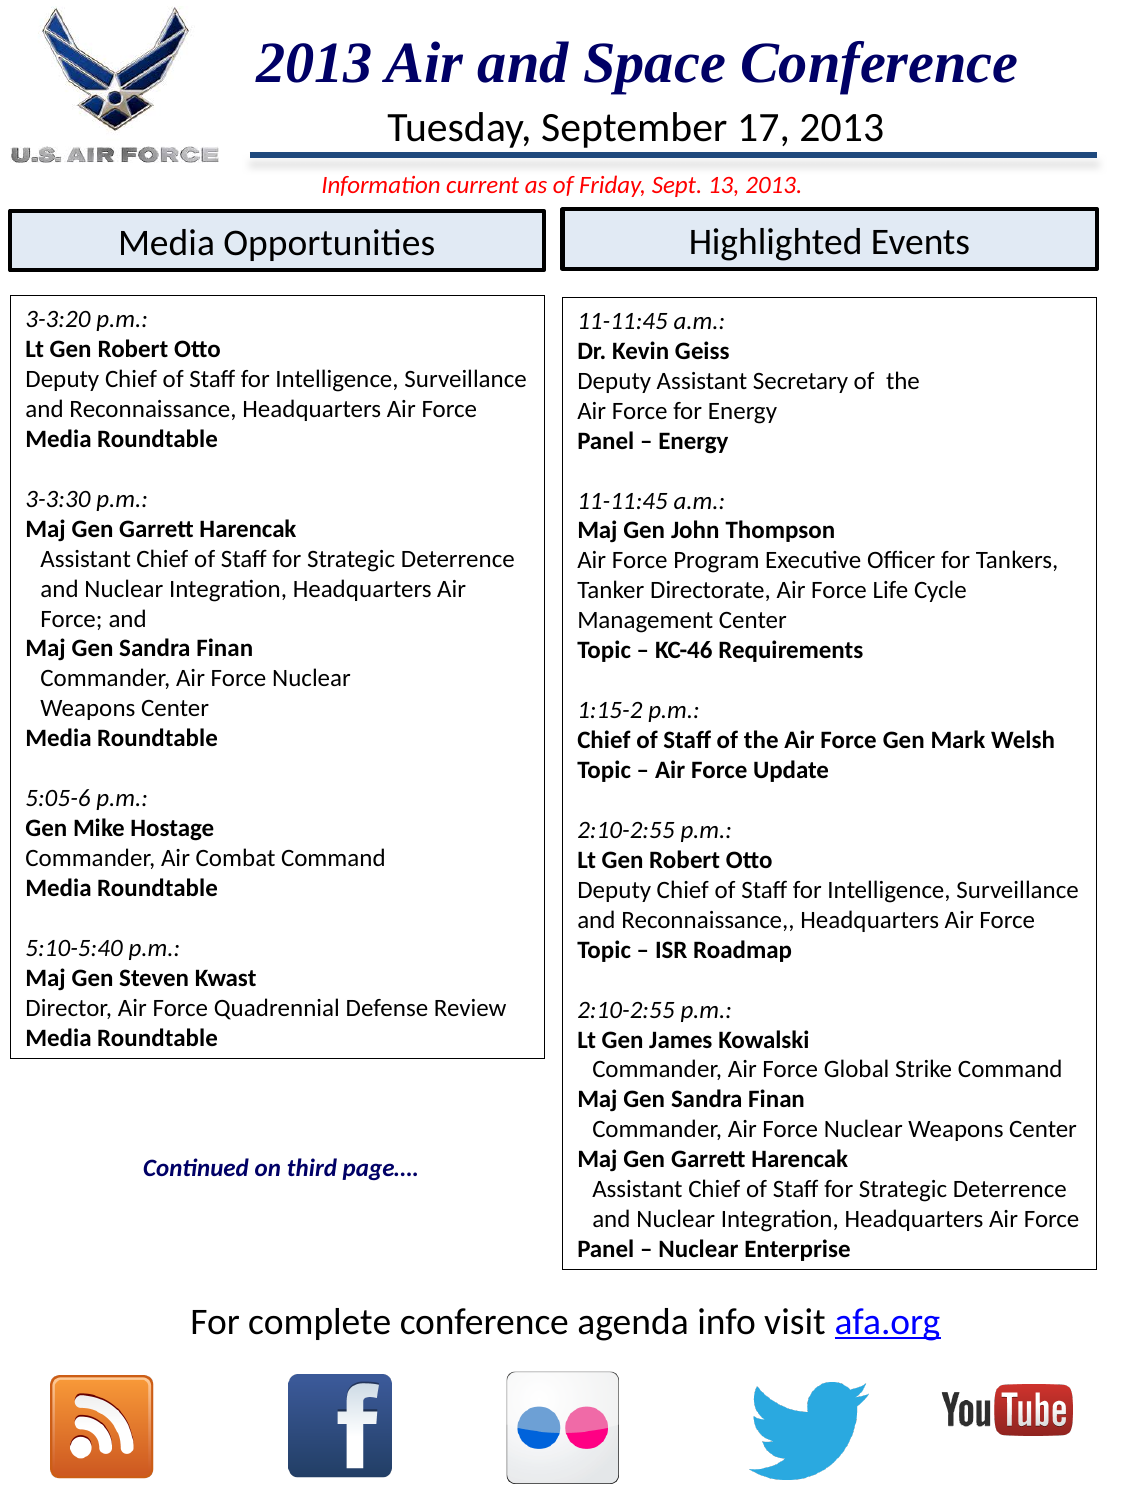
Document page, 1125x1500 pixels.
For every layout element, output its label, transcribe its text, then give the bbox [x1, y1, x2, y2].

text_box Information current as of Friday, Sept. 13, 2013. [0, 161, 1125, 206]
text_box Media Opportunities [8, 209, 546, 272]
picture [477, 1343, 647, 1500]
picture [927, 1331, 1086, 1490]
picture [724, 1346, 893, 1500]
text_box 3-3:20 p.m.: Lt Gen Robert Otto Deputy Chief of Staff for Intelligence, Surveillance and Reconnaissance, Headquarters Air Force Media Roundtable 3-3:30 p.m.: Maj Gen Garrett Harencak Assistant Chief of Staff for Strategic Deterrence and Nuclear Integration, Headquarters Air Force; and Maj Gen Sandra Finan Commander, Air Force Nuclear Weapons Center Media Roundtable 5:05-6 p.m.: Gen Mike Hostage Commander, Air Combat Command Media Roundtable 5:10-5:40 p.m.: Maj Gen Steven Kwast Director, Air Force Quadrennial Defense Review Media Roundtable [10, 295, 545, 1059]
picture [10, 6, 220, 163]
text_box Highlighted Events [562, 209, 1097, 269]
text_box Tuesday, September 17, 2013 [372, 91, 900, 154]
text_box Continued on third page…. [0, 1144, 563, 1189]
text_box 11-11:45 a.m.: Dr. Kevin Geiss Deputy Assistant Secretary of the Air Force for Energy Panel – Energy 11-11:45 a.m.: Maj Gen John Thompson Air Force Program Executive Officer for Tankers, Tanker Directorate, Air Force Life Cycle Management Center Topic – KC-46 Requirements 1:15-2 p.m.: Chief of Staff of the Air Force Gen Mark Welsh Topic – Air Force Update 2:10-2:55 p.m.: Lt Gen Robert Otto Deputy Chief of Staff for Intelligence, Surveillance and Reconnaissance,, Headquarters Air Force Topic – ISR Roadmap 2:10-2:55 p.m.: Lt Gen James Kowalski Commander, Air Force Global Strike Command Maj Gen Sandra Finan Commander, Air Force Nuclear Weapons Center Maj Gen Garrett Harencak Assistant Chief of Staff for Strategic Deterrence and Nuclear Integration, Headquarters Air Force Panel – Nuclear Enterprise [562, 297, 1097, 1270]
picture [24, 1349, 179, 1500]
picture [262, 1348, 418, 1500]
text_box For complete conference agenda info visit afa.org [6, 1289, 1125, 1350]
text_box 2013 Air and Space Conference [224, 17, 1097, 102]
